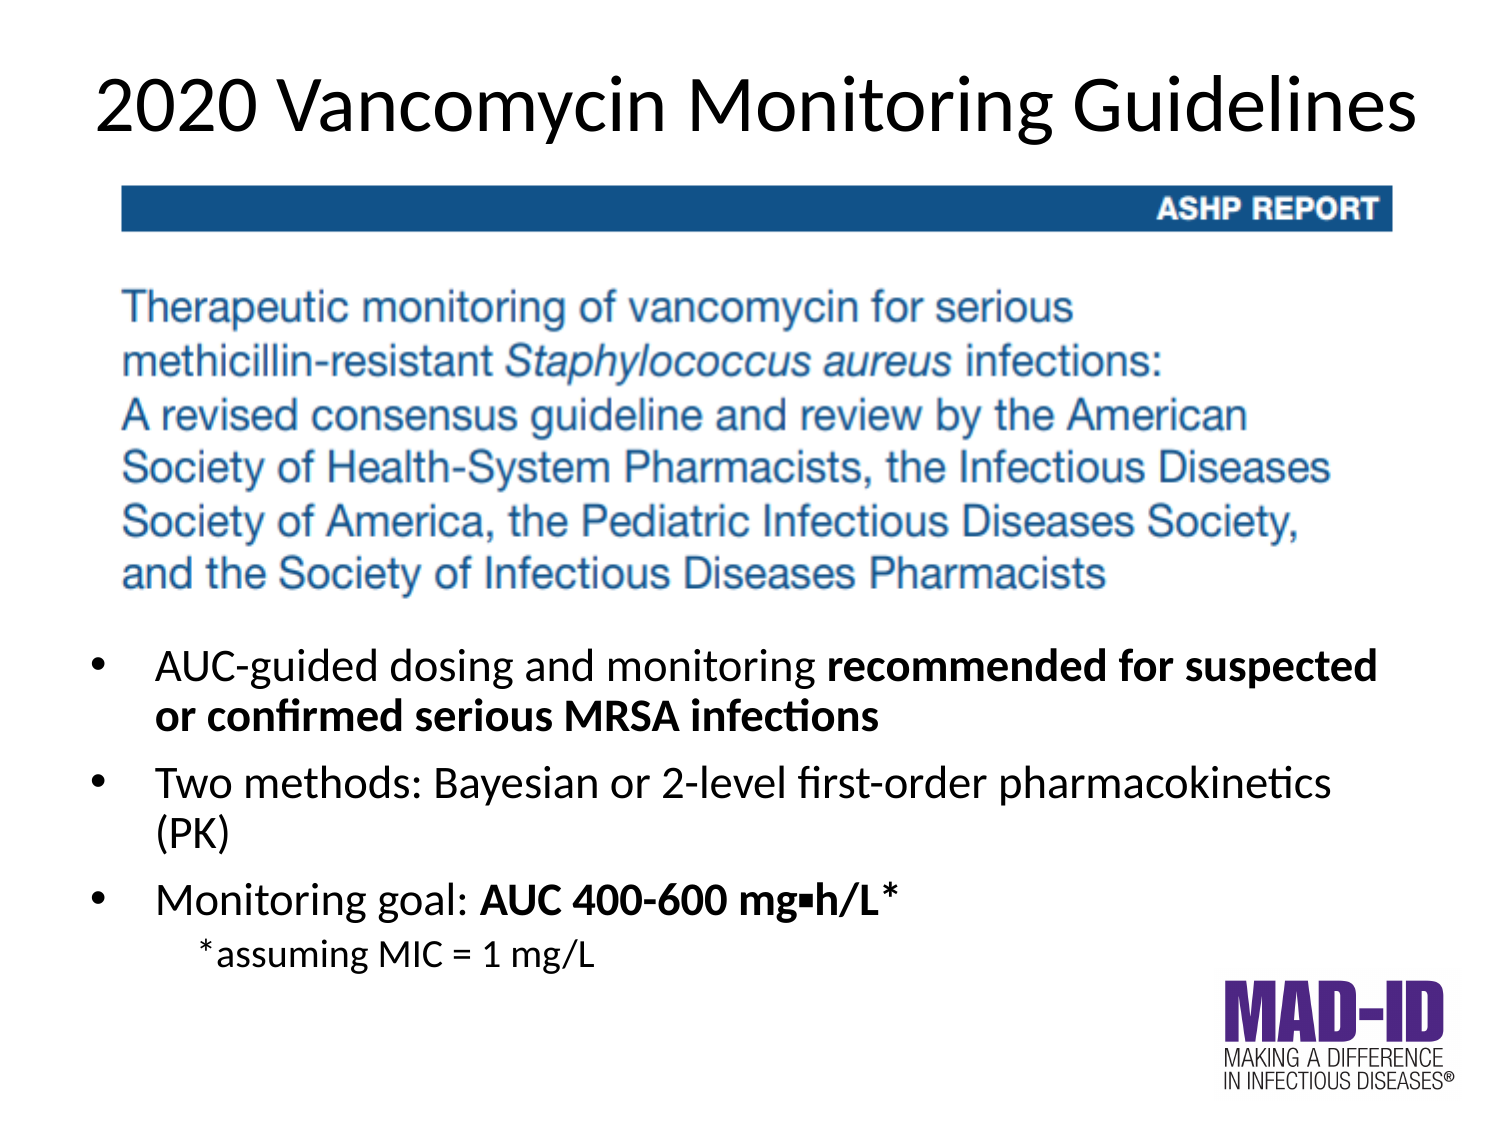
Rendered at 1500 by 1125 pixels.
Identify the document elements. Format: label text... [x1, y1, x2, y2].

text_box AUC-guided dosing and monitoring recommended for suspected or confirmed serious MRSA infections Two methods: Bayesian or 2-level first-order pharmacokinetics (PK) Monitoring goal: AUC 400-600 mg▪h/L* *assuming MIC = 1 mg/L [74, 576, 1425, 985]
picture [1214, 968, 1462, 1101]
picture [110, 174, 1405, 611]
text_box 2020 Vancomycin Monitoring Guidelines [74, 45, 1440, 157]
